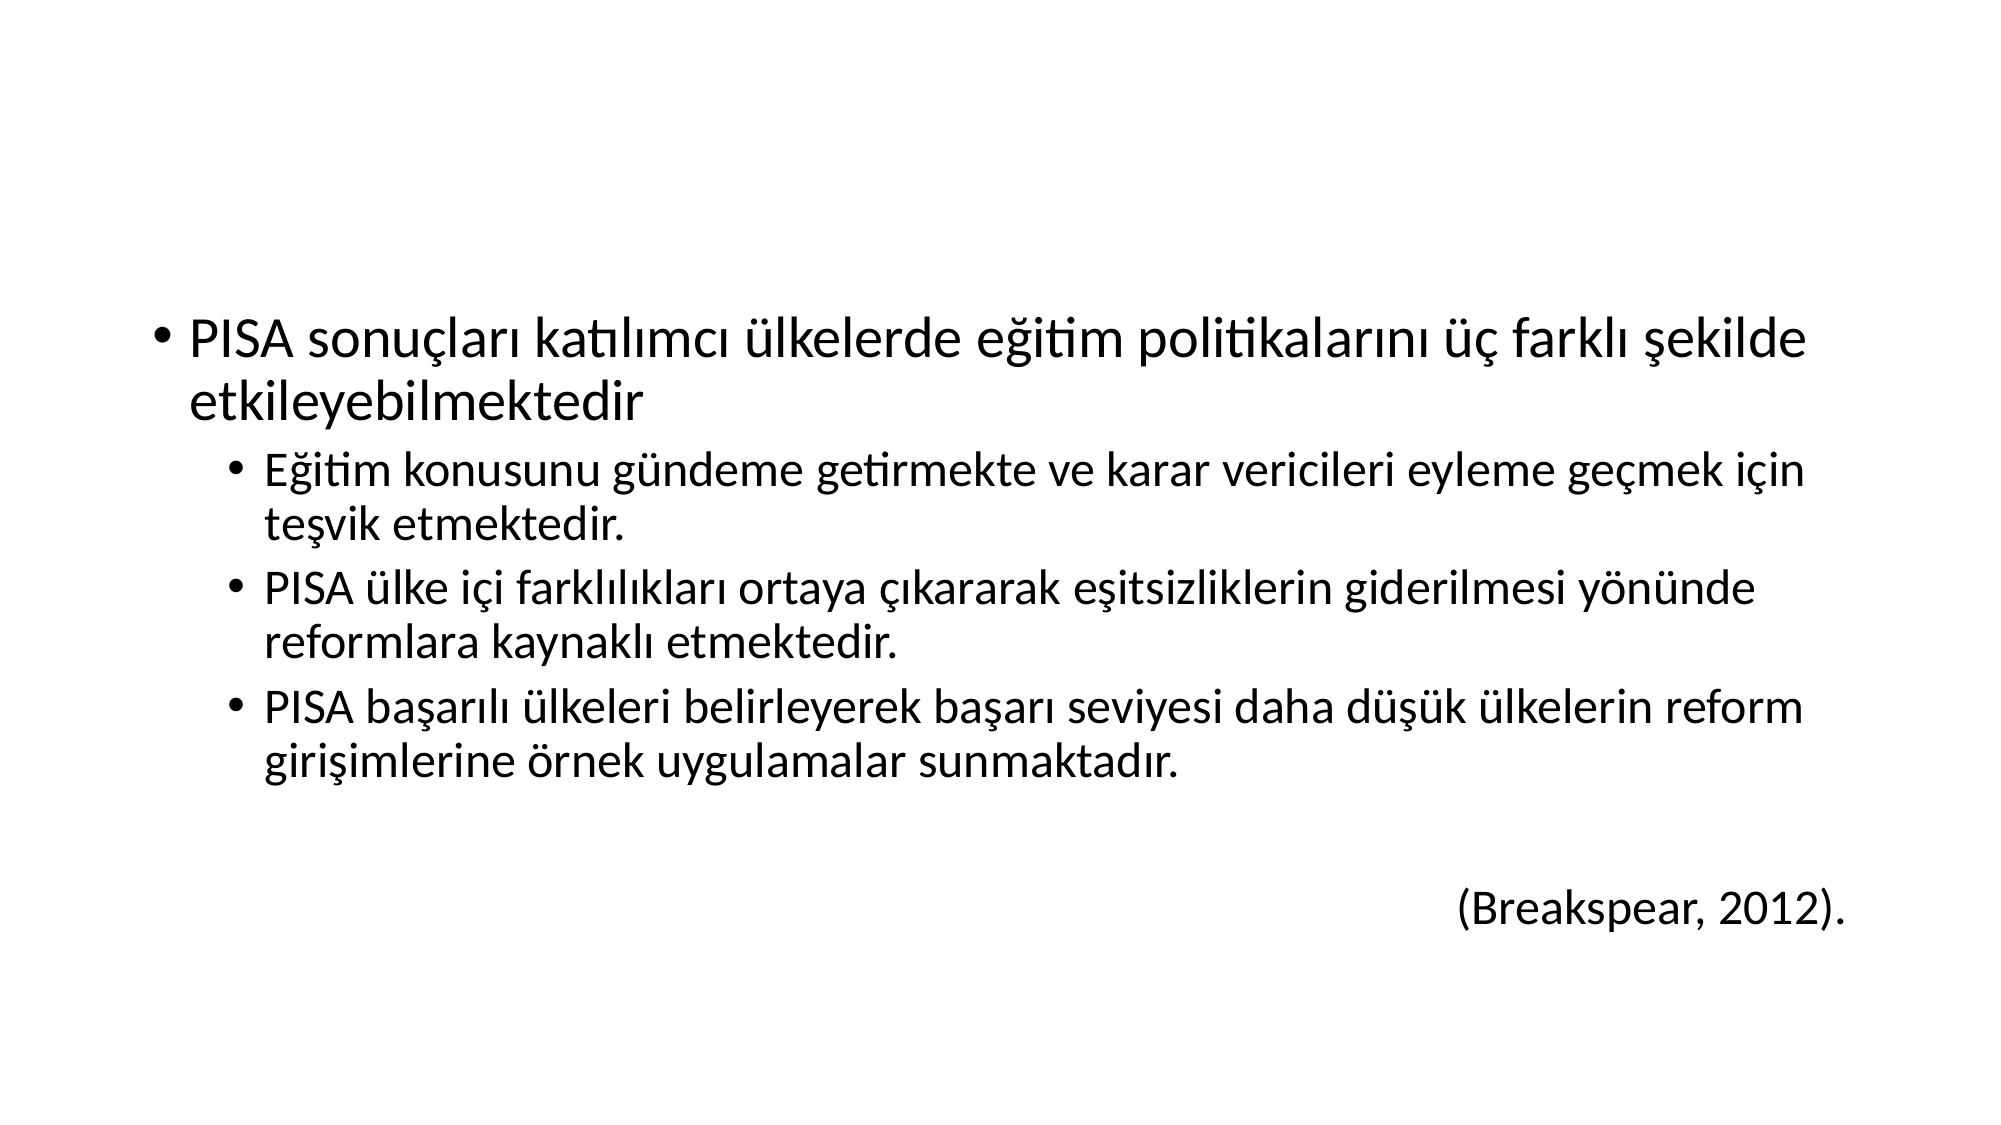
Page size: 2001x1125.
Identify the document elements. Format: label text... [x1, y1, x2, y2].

list PISA sonuçları katılımcı ülkelerde eğitim politikalarını üç farklı şekilde etkileyebilmektedir Eğitim konusunu gündeme getirmekte ve karar vericileri eyleme geçmek için teşvik etmektedir. PISA ülke içi farklılıkları ortaya çıkararak eşitsizliklerin giderilmesi yönünde reformlara kaynaklı etmektedir. PISA başarılı ülkeleri belirleyerek başarı seviyesi daha düşük ülkelerin reform girişimlerine örnek uygulamalar sunmaktadır. (Breakspear, 2012). [137, 299, 1863, 1014]
